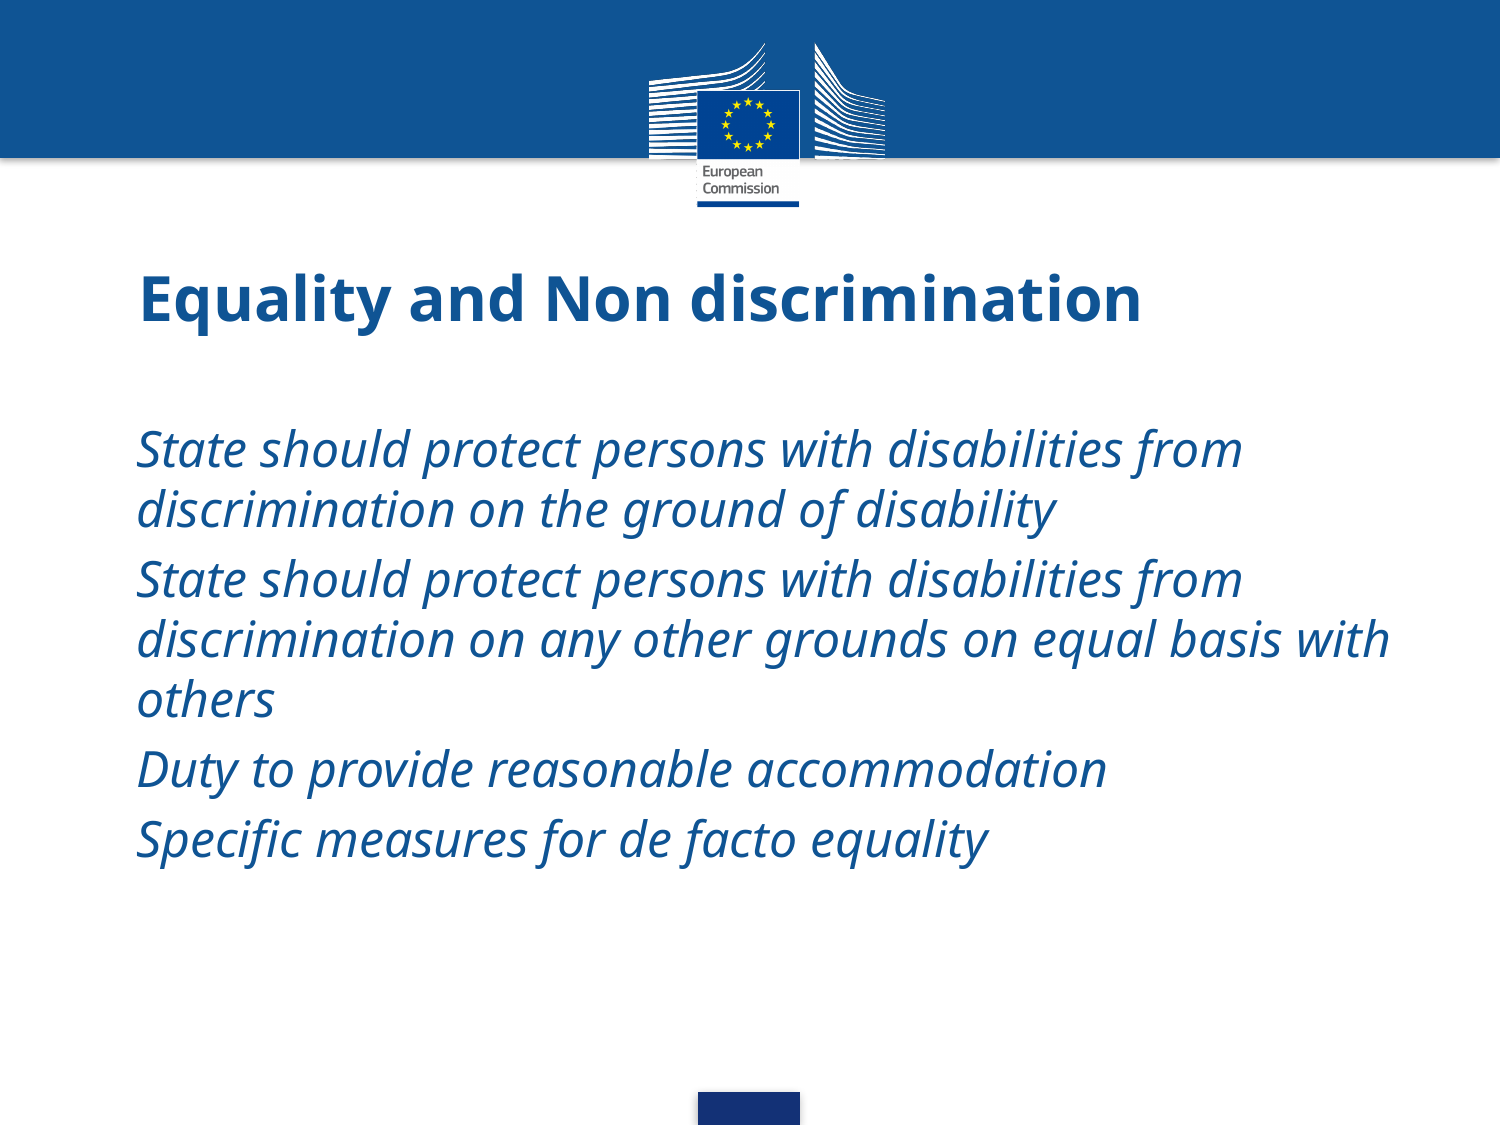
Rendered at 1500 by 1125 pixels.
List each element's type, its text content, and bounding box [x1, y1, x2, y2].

title Equality and Non discrimination [64, 219, 1415, 339]
picture [649, 42, 885, 208]
list State should protect persons with disabilities from discrimination on the ground of disability State should protect persons with disabilities from discrimination on any other grounds on equal basis with others Duty to provide reasonable accommodation Specific measures for de facto equality [64, 339, 1468, 1125]
